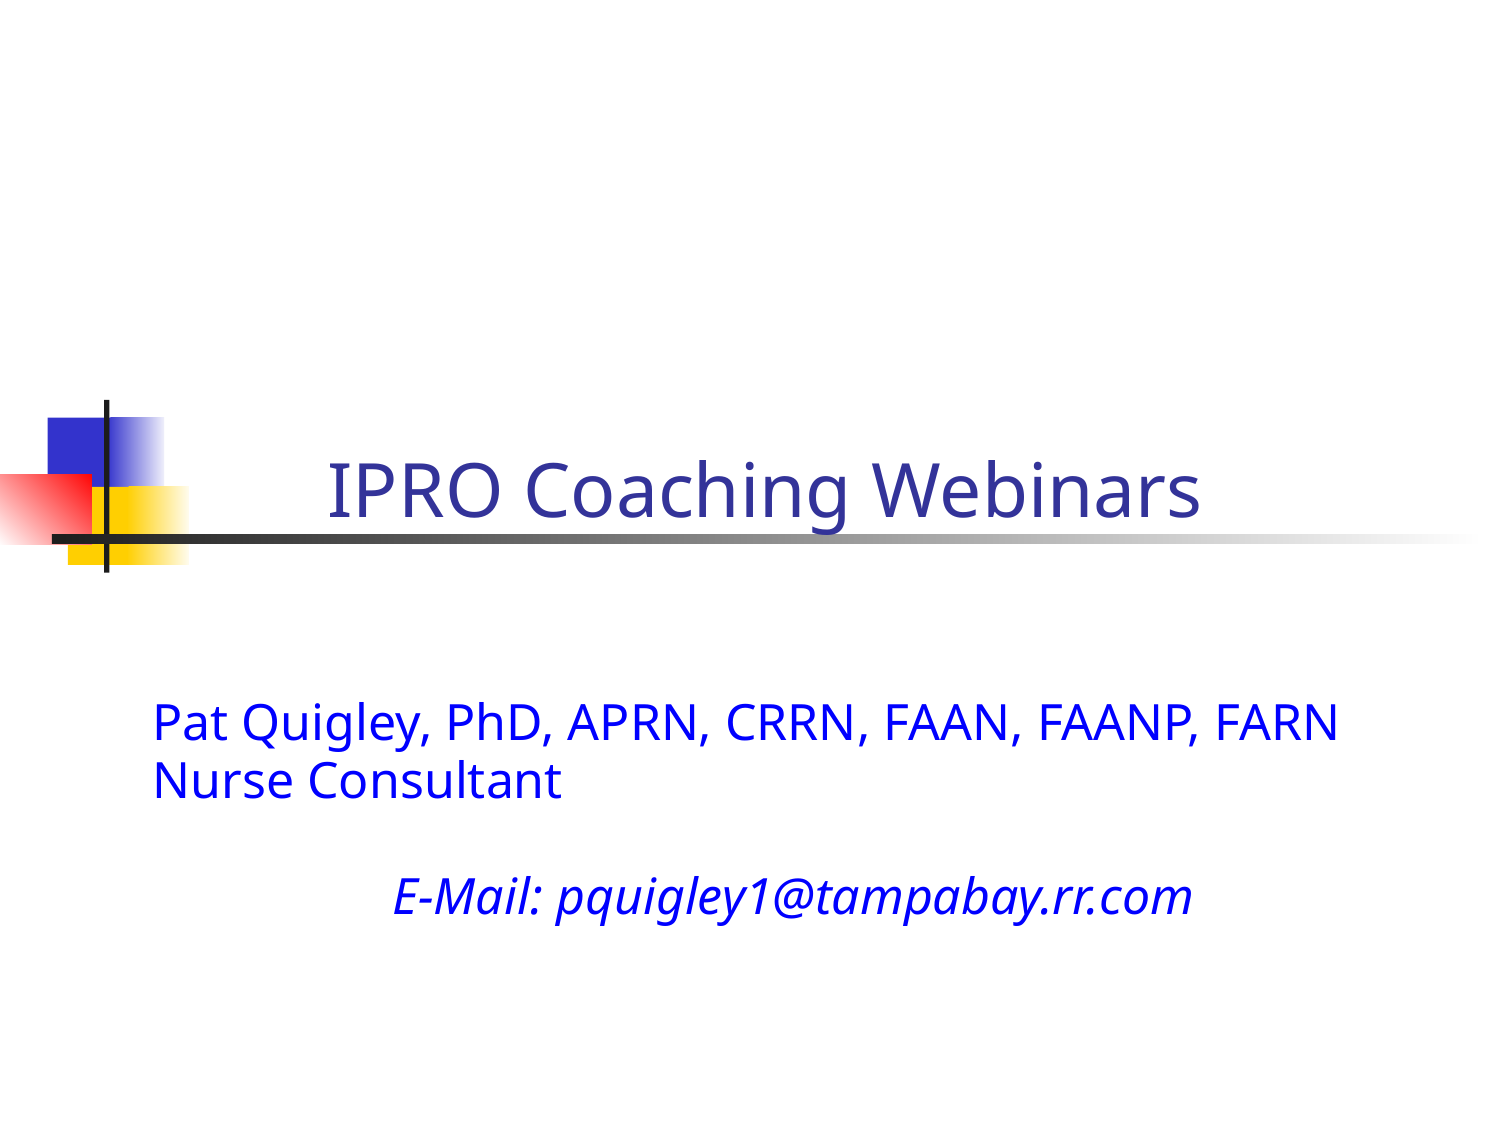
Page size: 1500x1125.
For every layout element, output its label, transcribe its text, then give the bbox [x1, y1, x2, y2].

title IPRO Coaching Webinars [312, 200, 1388, 624]
subtitle Pat Quigley, PhD, APRN, CRRN, FAAN, FAANP, FARN Nurse Consultant E-Mail: pquigley1@tampabay.rr.com [137, 624, 1450, 1003]
